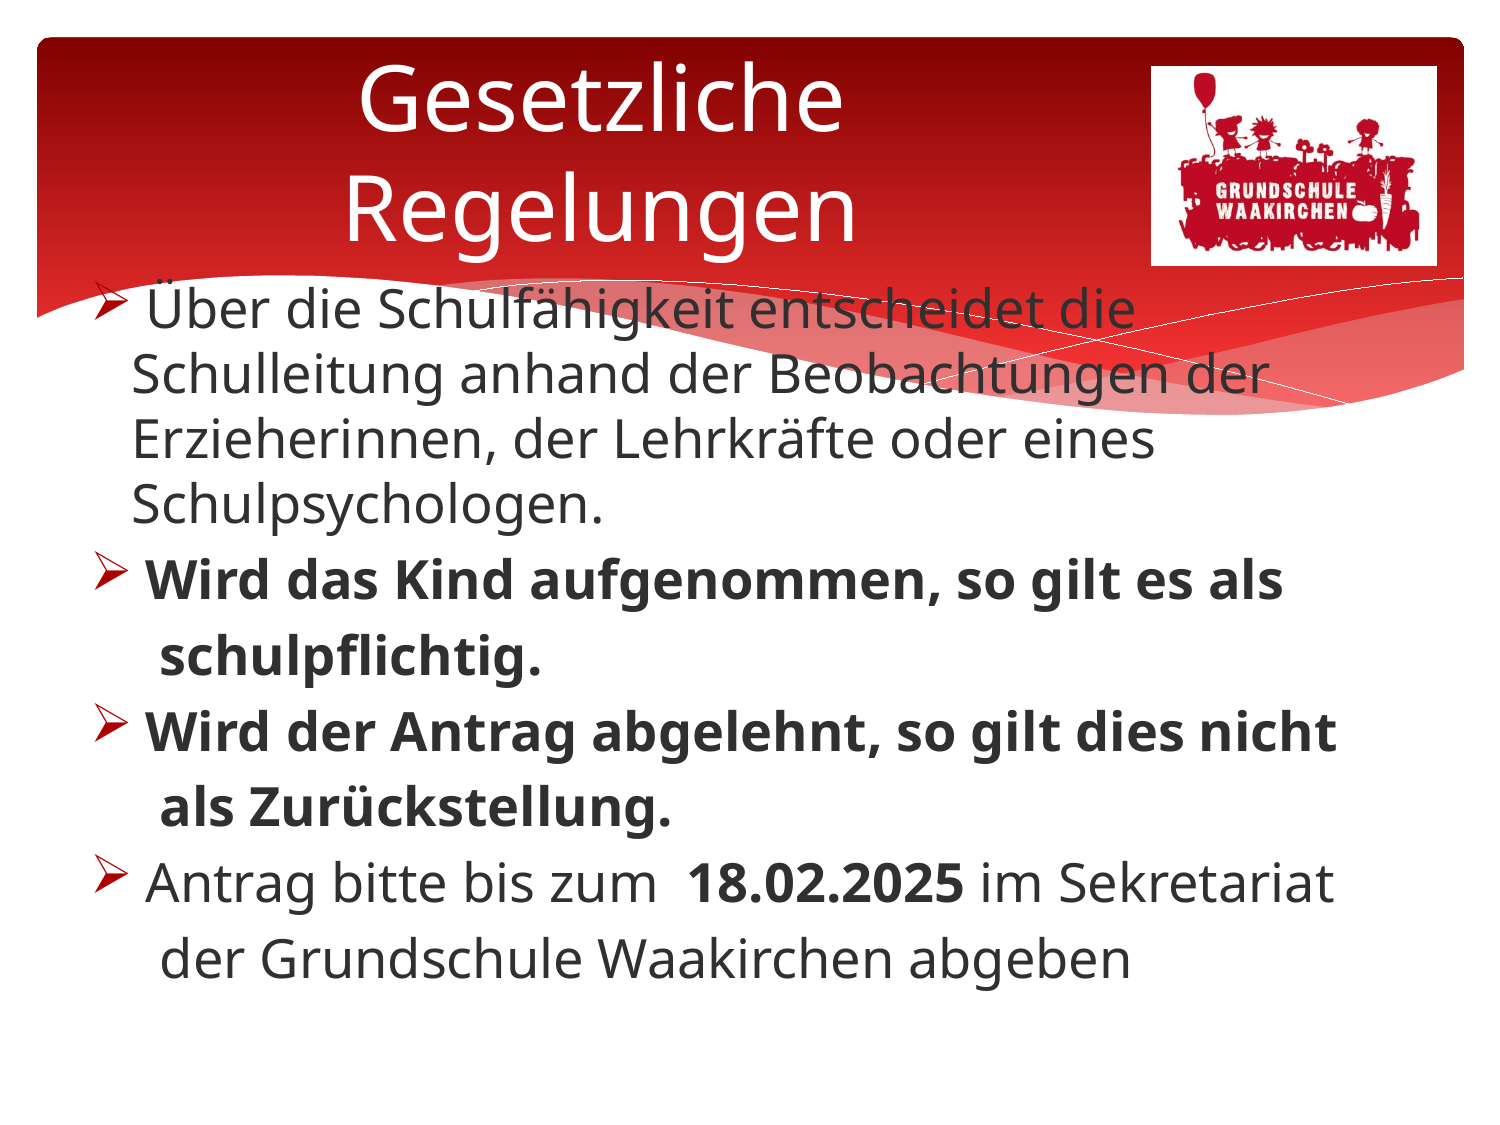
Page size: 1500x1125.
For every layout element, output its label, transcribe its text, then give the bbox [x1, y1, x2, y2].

list Über die Schulfähigkeit entscheidet die Schulleitung anhand der Beobachtungen der Erzieherinnen, der Lehrkräfte oder eines Schulpsychologen. Wird das Kind aufgenommen, so gilt es als schulpflichtig. Wird der Antrag abgelehnt, so gilt dies nicht als Zurückstellung. Antrag bitte bis zum 18.02.2025 im Sekretariat der Grundschule Waakirchen abgeben [75, 267, 1425, 1010]
title Gesetzliche Regelungen [75, 55, 1128, 244]
picture [1151, 66, 1437, 266]
